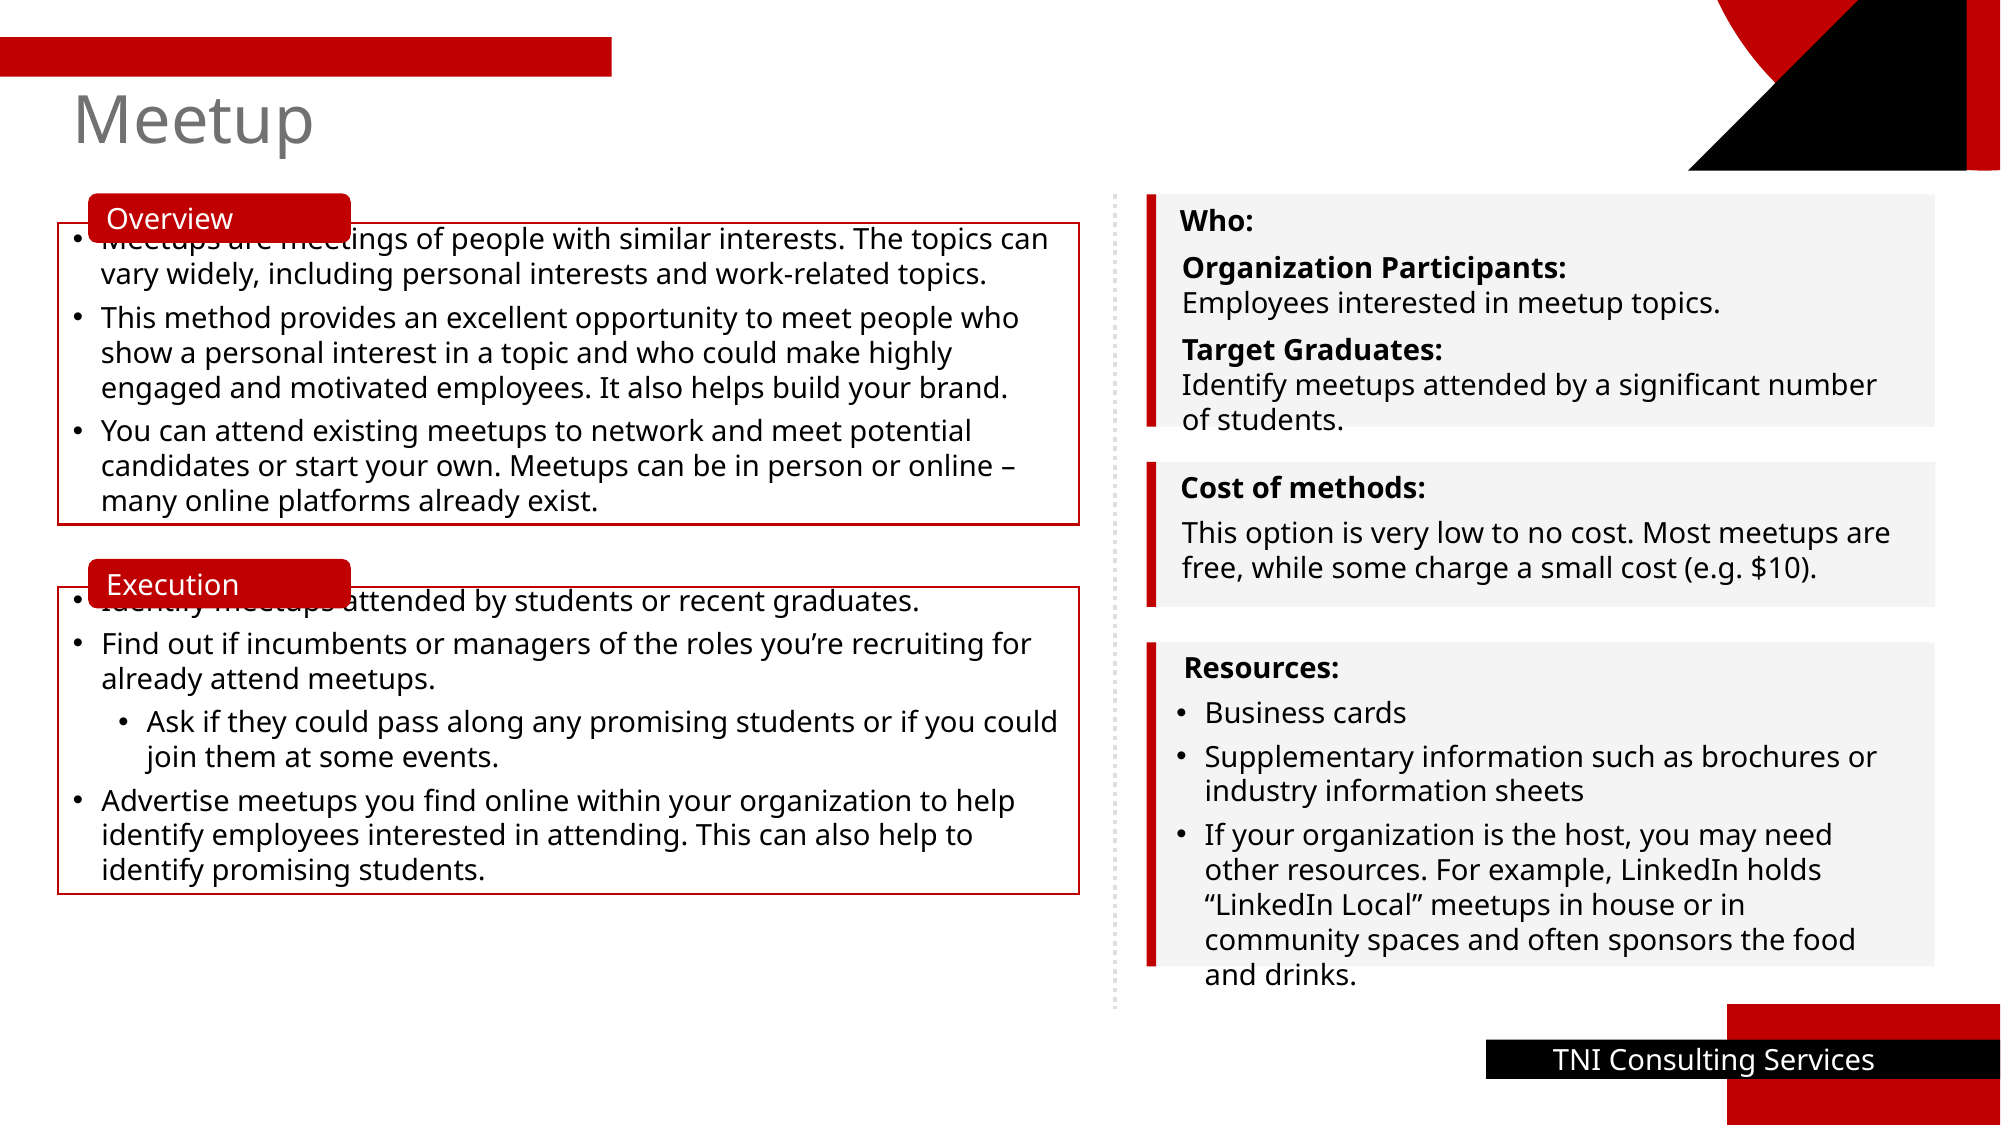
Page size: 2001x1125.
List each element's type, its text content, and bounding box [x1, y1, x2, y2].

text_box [1146, 194, 1935, 427]
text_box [1687, 0, 1967, 171]
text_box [1967, 0, 2001, 171]
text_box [1146, 461, 1936, 608]
text_box Execution [88, 558, 351, 609]
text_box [1146, 642, 1935, 967]
text_box Identify meetups attended by students or recent graduates. Find out if incumbents or managers of the roles you’re recruiting for already attend meetups. Ask if they could pass along any promising students or if you could join them at some events. Advertise meetups you find online within your organization to help identify employees interested in attending. This can also help to identify promising students. [57, 586, 1080, 895]
text_box Meetup [58, 65, 1882, 252]
text_box [0, 37, 612, 77]
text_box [1726, 1004, 2001, 1125]
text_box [58, 194, 1079, 525]
text_box TNI Consulting Services | 10 [1538, 1033, 1726, 1124]
text_box [1486, 1039, 1538, 1079]
